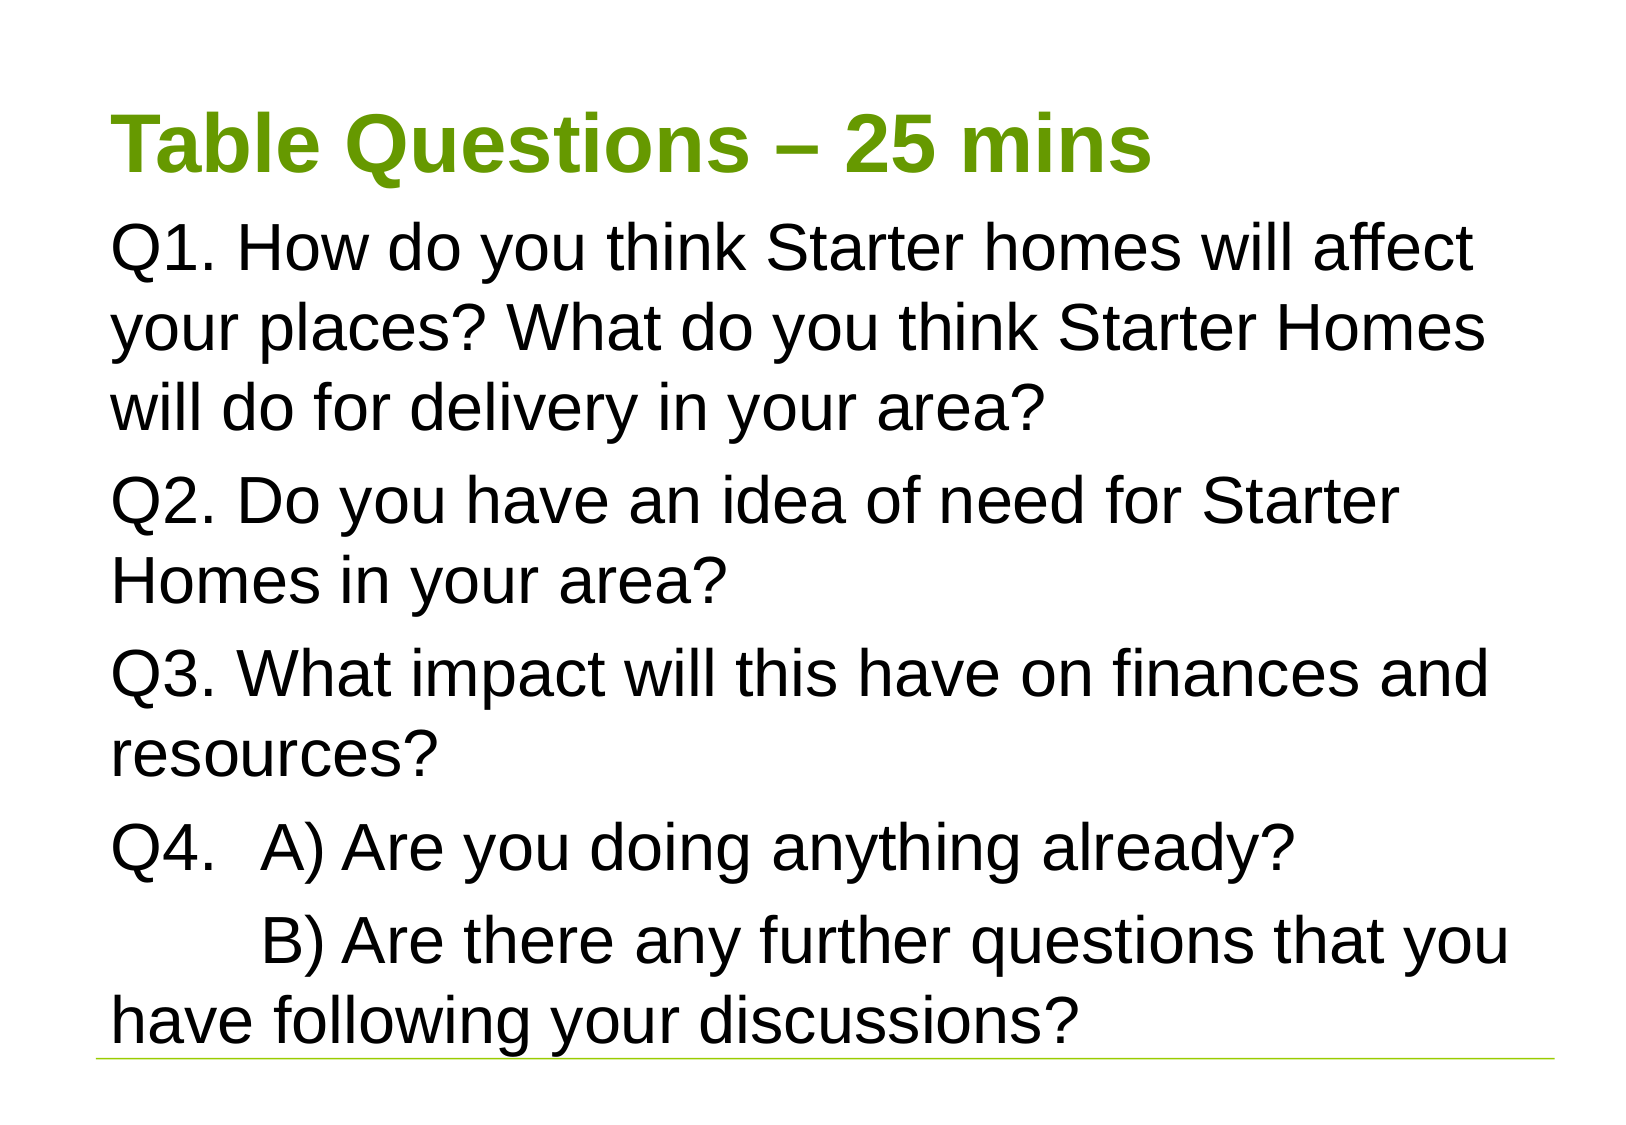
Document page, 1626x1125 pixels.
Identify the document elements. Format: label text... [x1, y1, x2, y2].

title Table Questions – 25 mins [95, 45, 1559, 233]
list Q1. How do you think Starter homes will affect your places? What do you think Starter Homes will do for delivery in your area? Q2. Do you have an idea of need for Starter Homes in your area? Q3. What impact will this have on finances and resources? Q4. A) Are you doing anything already? B) Are there any further questions that you have following your discussions? [95, 196, 1558, 1047]
